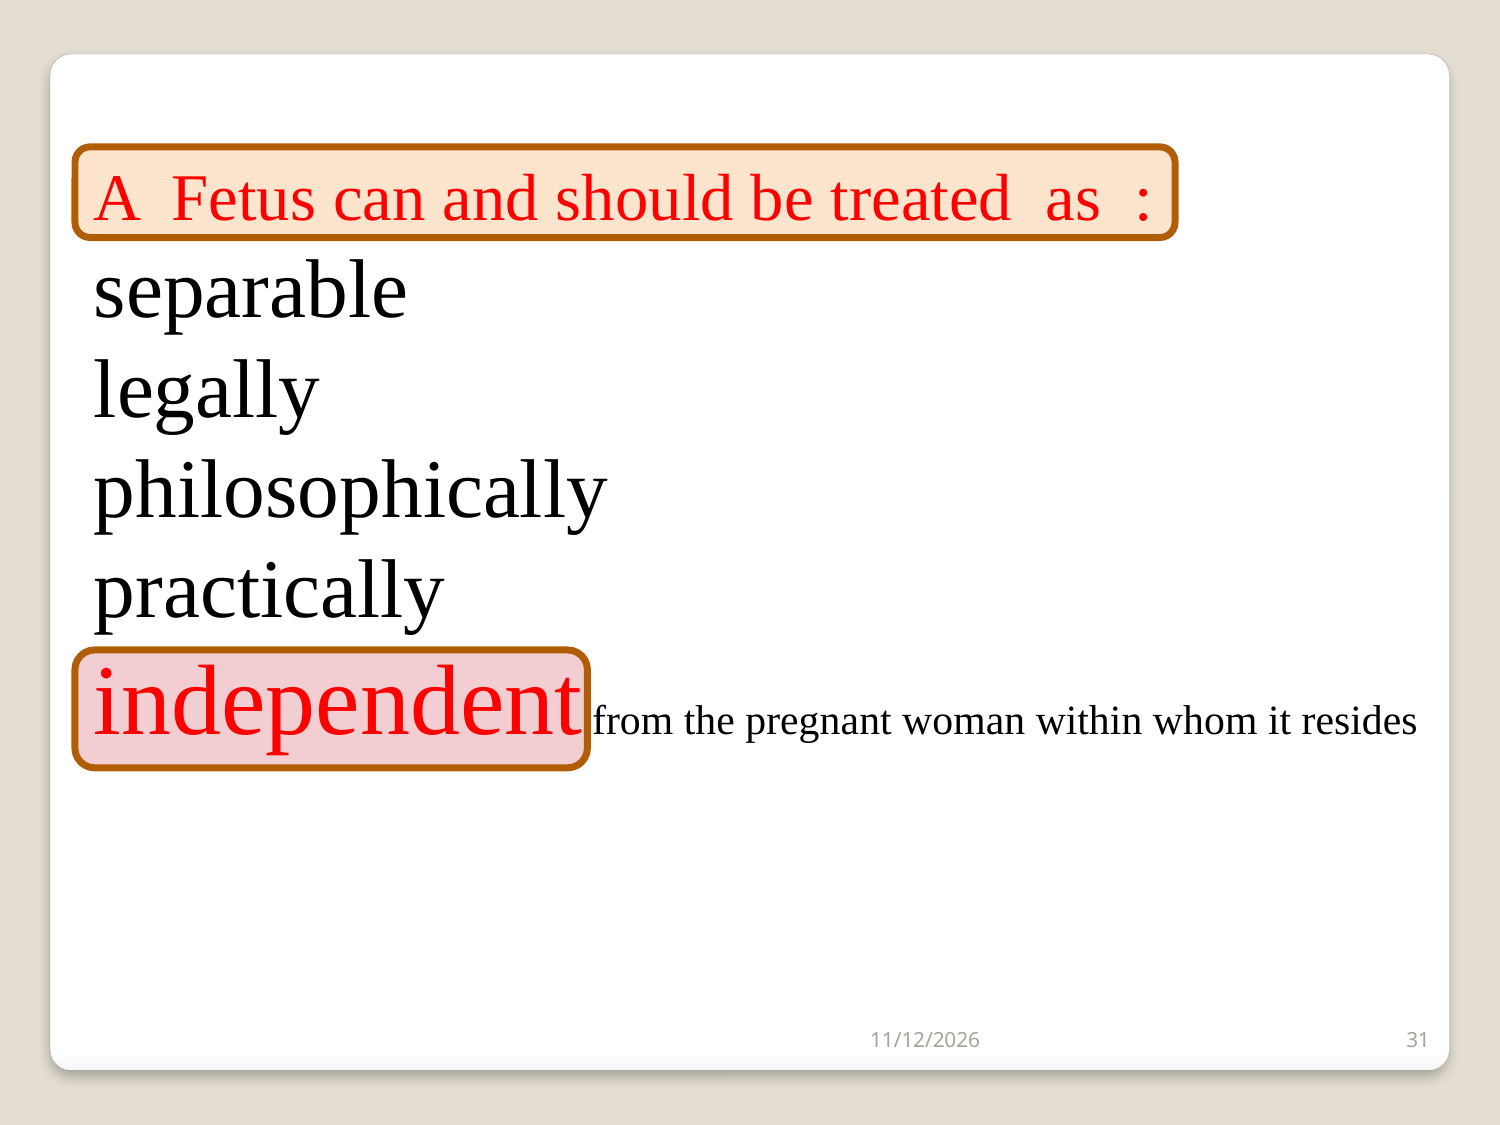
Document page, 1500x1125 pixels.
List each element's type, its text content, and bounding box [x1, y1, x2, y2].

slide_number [619, 1002, 995, 1063]
slide_number 31 [1369, 1002, 1445, 1063]
text_box [71, 147, 78, 237]
text_box [71, 653, 587, 772]
text_box A Fetus can and should be treated as : separable legally philosophically practically independent from the pregnant woman within whom it resides [78, 146, 1444, 762]
